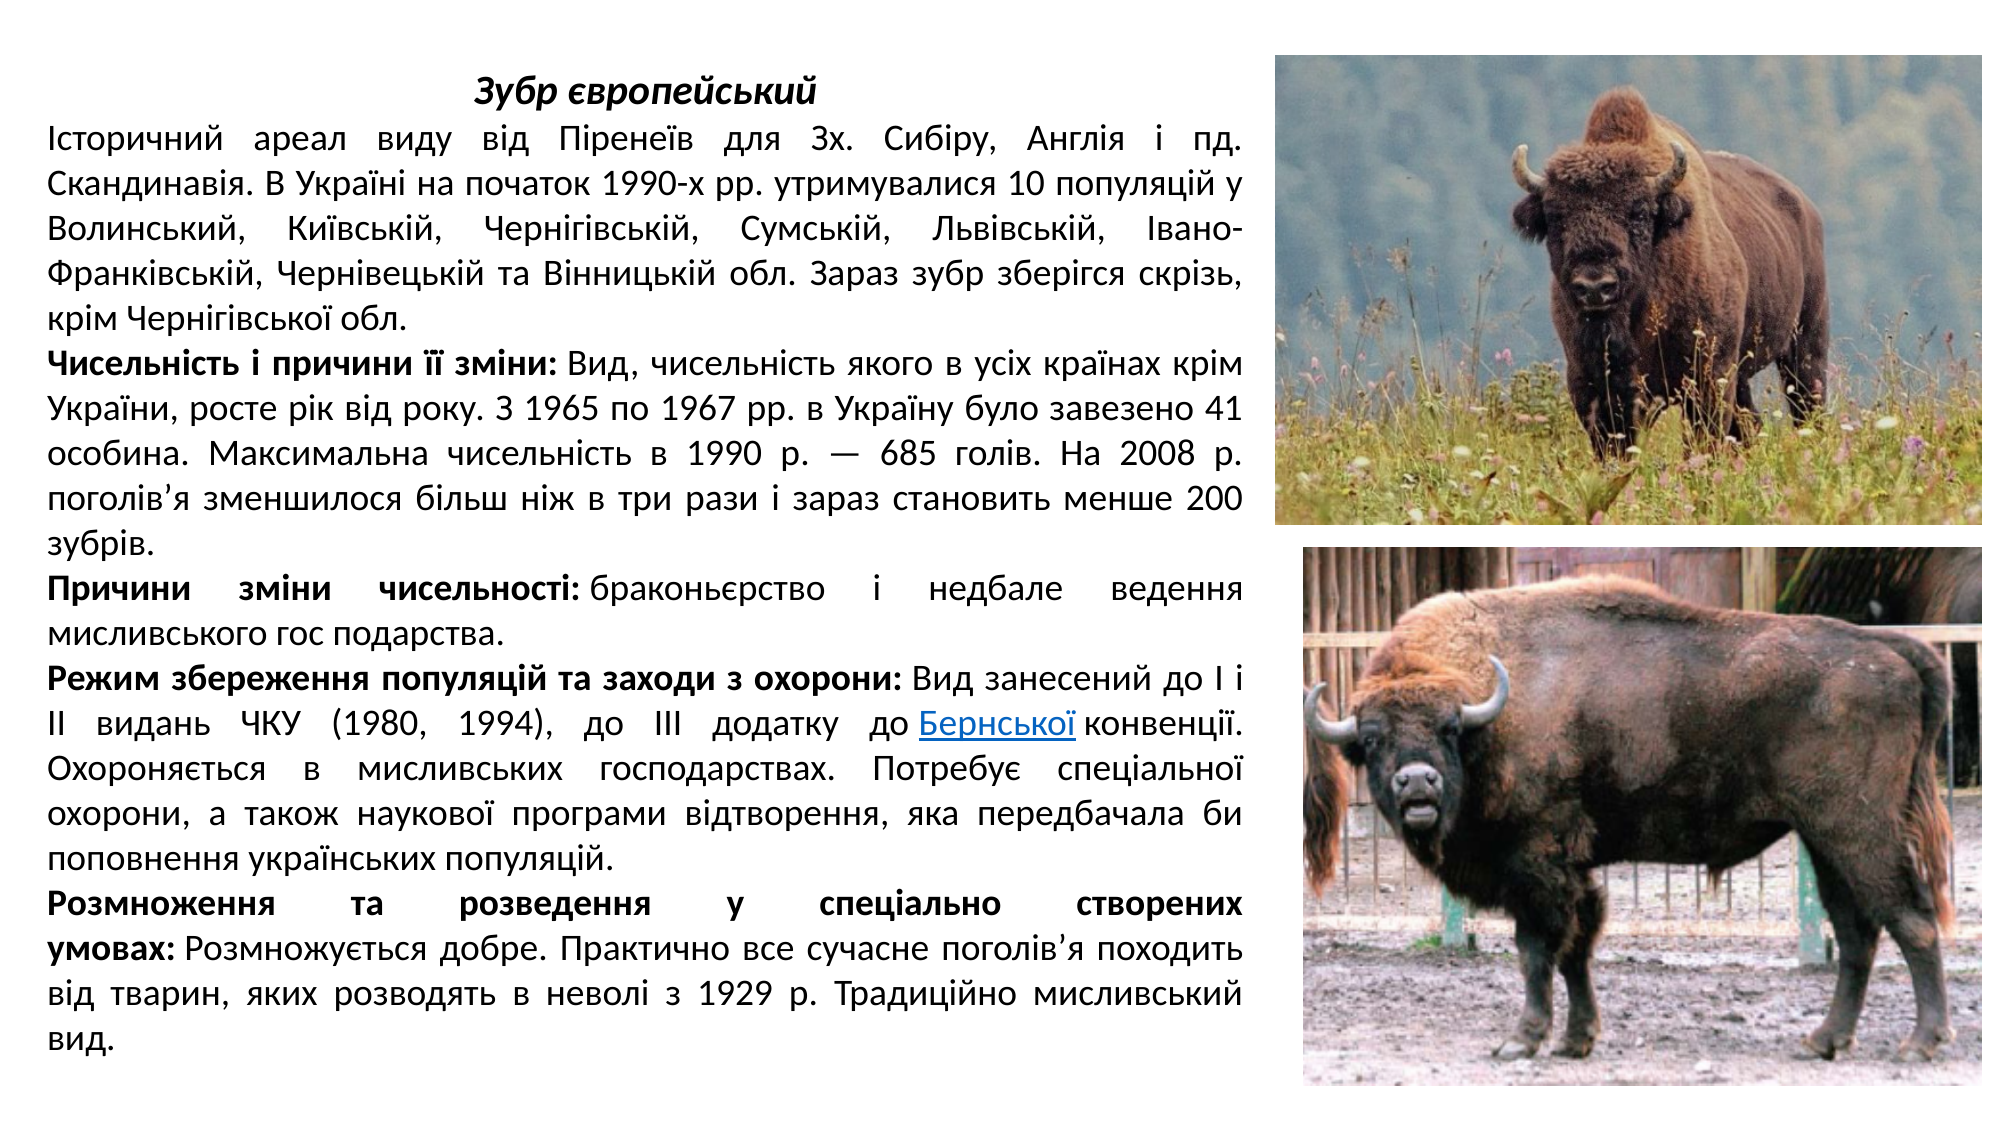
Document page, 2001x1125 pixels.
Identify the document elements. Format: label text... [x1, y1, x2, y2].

picture [1303, 547, 1982, 1086]
text_box Зубр європейський Історичний ареал виду від Піренеїв для Зх. Сибіру, Англія і пд. Скандинавія. В Україні на початок 1990-х рр. утримувалися 10 популяцій у Волинський, Київській, Чернігівській, Сумській, Львівській, Івано-Франківській, Чернівецькій та Вінницькій обл. Зараз зубр зберігся скрізь, крім Чернігівської обл. Чисельність і причини її зміни: Вид, чисельність якого в усіх країнах крім України, росте рік від року. З 1965 по 1967 рр. в Україну було завезено 41 особина. Максимальна чисельність в 1990 р. — 685 голів. На 2008 р. поголів’я зменшилося більш ніж в три рази і зараз становить менше 200 зубрів. Причини зміни чисельності: браконьєрство і недбале ведення мисливського гос подарства. Режим збереження популяцій та заходи з охорони: Вид занесений до І і ІІ видань ЧКУ (1980, 1994), до ІІІ додатку до Бернської конвенції. Охороняється в мисливських господарствах. Потребує спеціальної охорони, а також наукової програми відтворення, яка передбачала би поповнення українських популяцій. Розмноження та розведення у спеціально створених умовах: Розмножується добре. Практично все сучасне поголів’я походить від тварин, яких розводять в неволі з 1929 р. Традиційно мисливський вид. [32, 55, 1259, 1066]
picture [1275, 55, 1982, 525]
